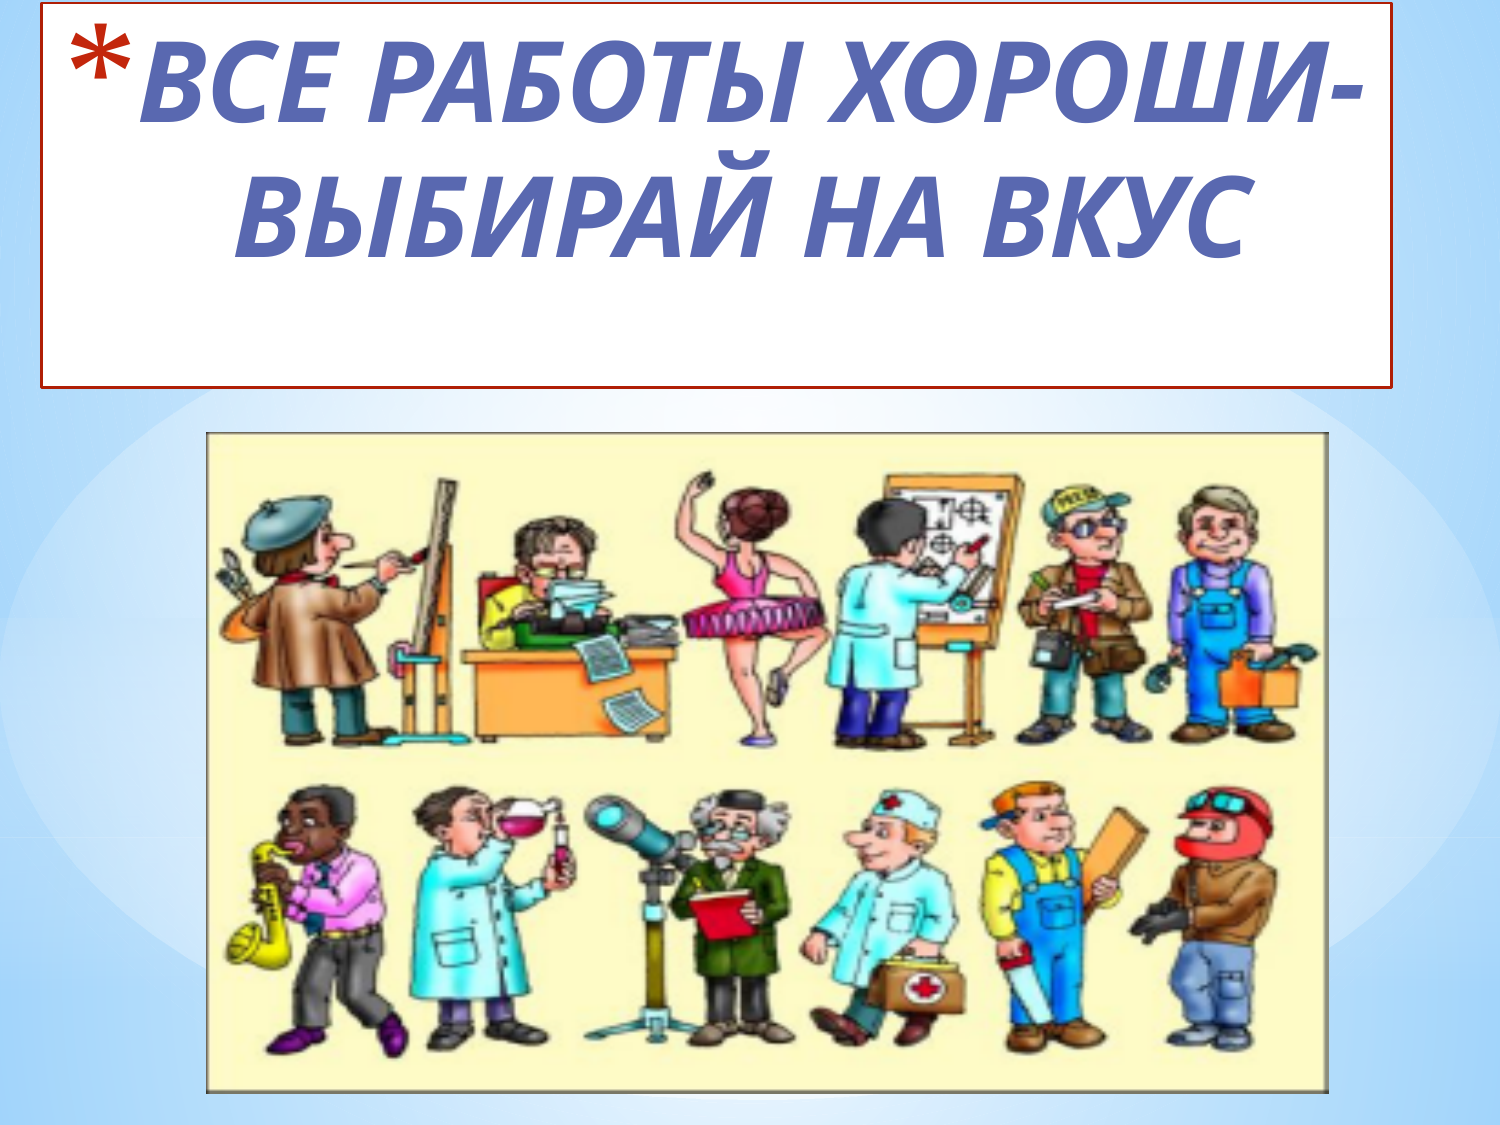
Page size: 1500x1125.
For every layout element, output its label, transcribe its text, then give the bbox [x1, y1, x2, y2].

title ВСЕ РАБОТЫ ХОРОШИ-ВЫБИРАЙ НА ВКУС [40, 2, 1393, 389]
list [206, 432, 1329, 1095]
